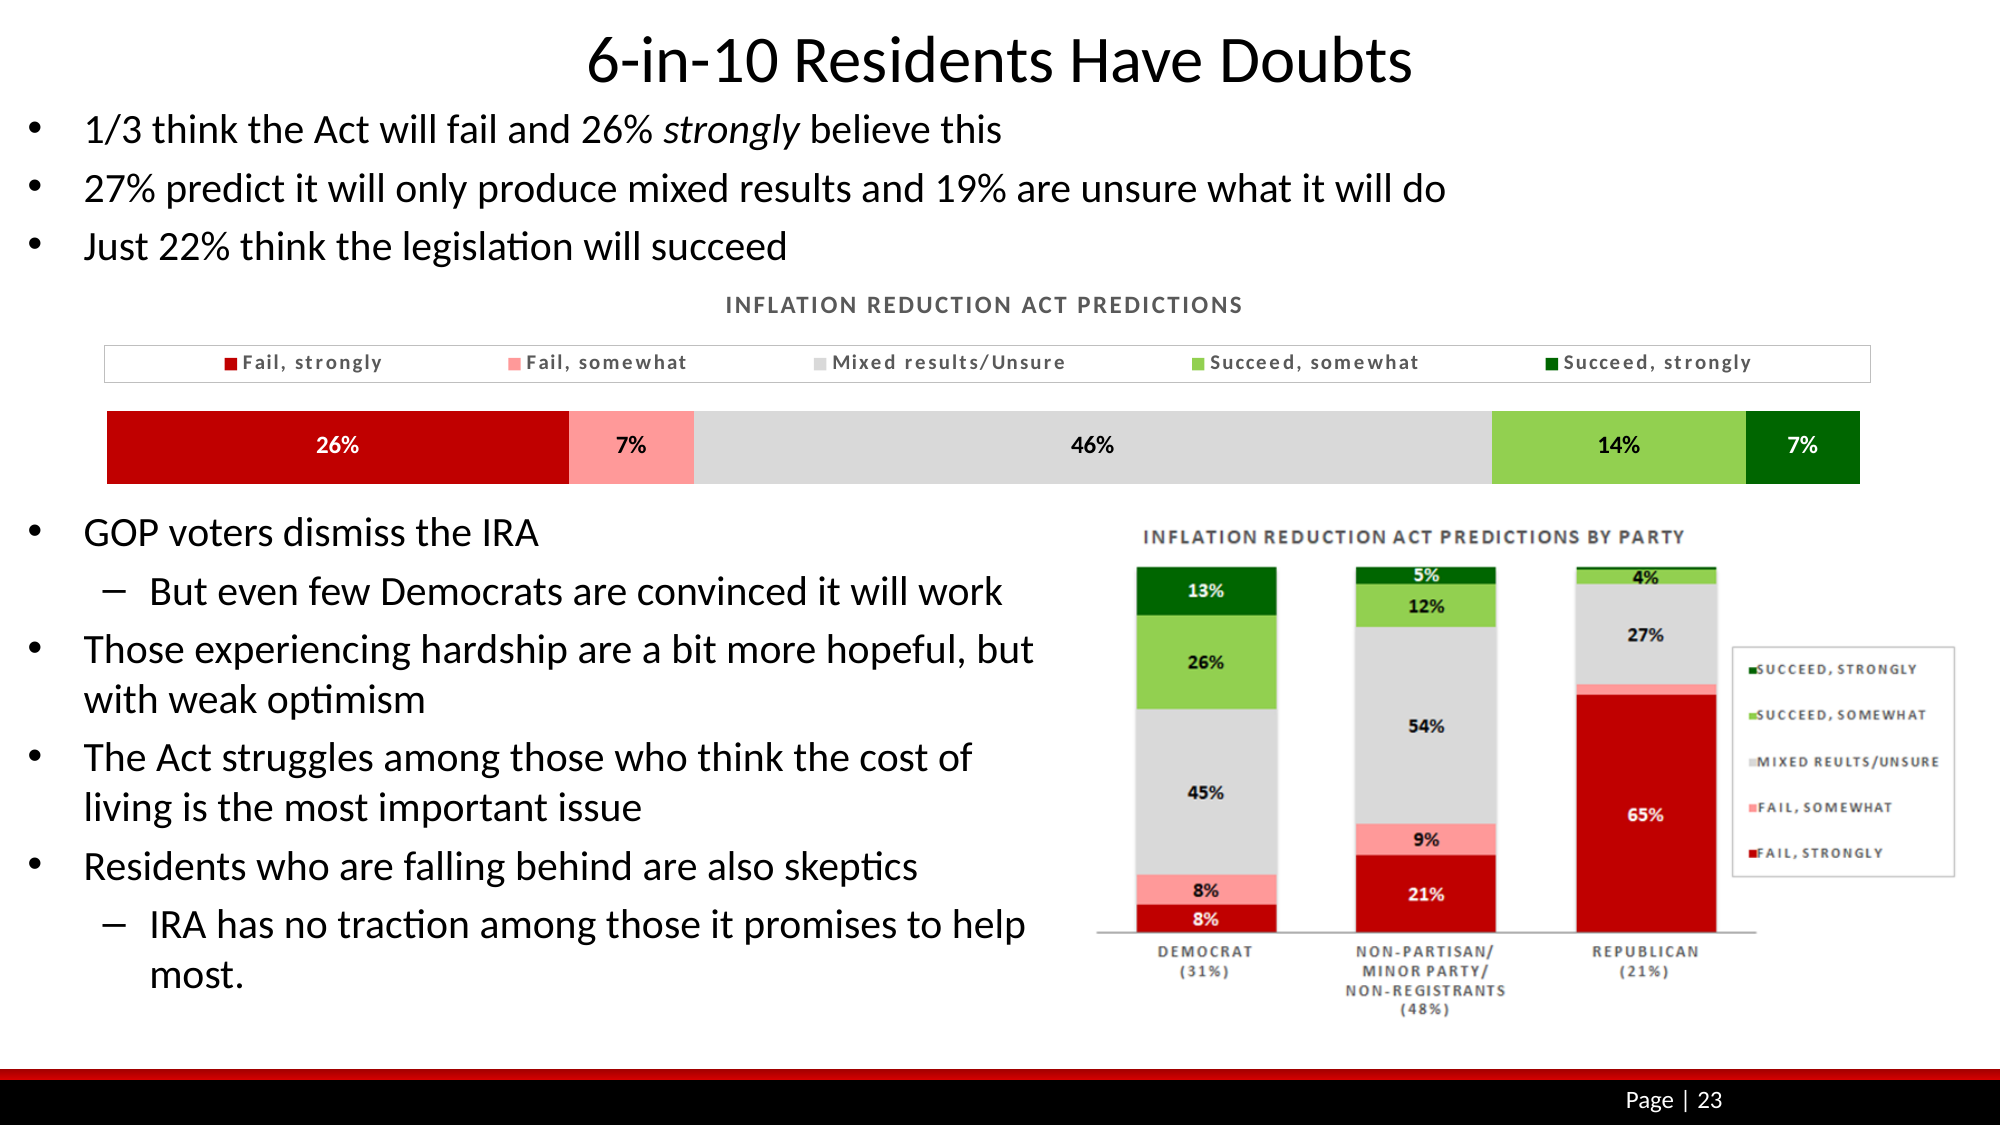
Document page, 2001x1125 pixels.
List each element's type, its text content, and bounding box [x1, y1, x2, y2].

slide_number Page | 23 [1387, 1080, 1738, 1118]
picture [1085, 511, 1963, 1023]
list 1/3 think the Act will fail and 26% strongly believe this 27% predict it will only produce mixed results and 19% are unsure what it will do Just 22% think the legislation will succeed [12, 94, 1963, 275]
text_box GOP voters dismiss the IRA But even few Democrats are convinced it will work Those experiencing hardship are a bit more hopeful, but with weak optimism The Act struggles among those who think the cost of living is the most important issue Residents who are falling behind are also skeptics IRA has no traction among those it promises to help most. [12, 497, 1063, 1050]
chart [87, 274, 1882, 506]
title 6-in-10 Residents Have Doubts [37, 7, 1963, 104]
